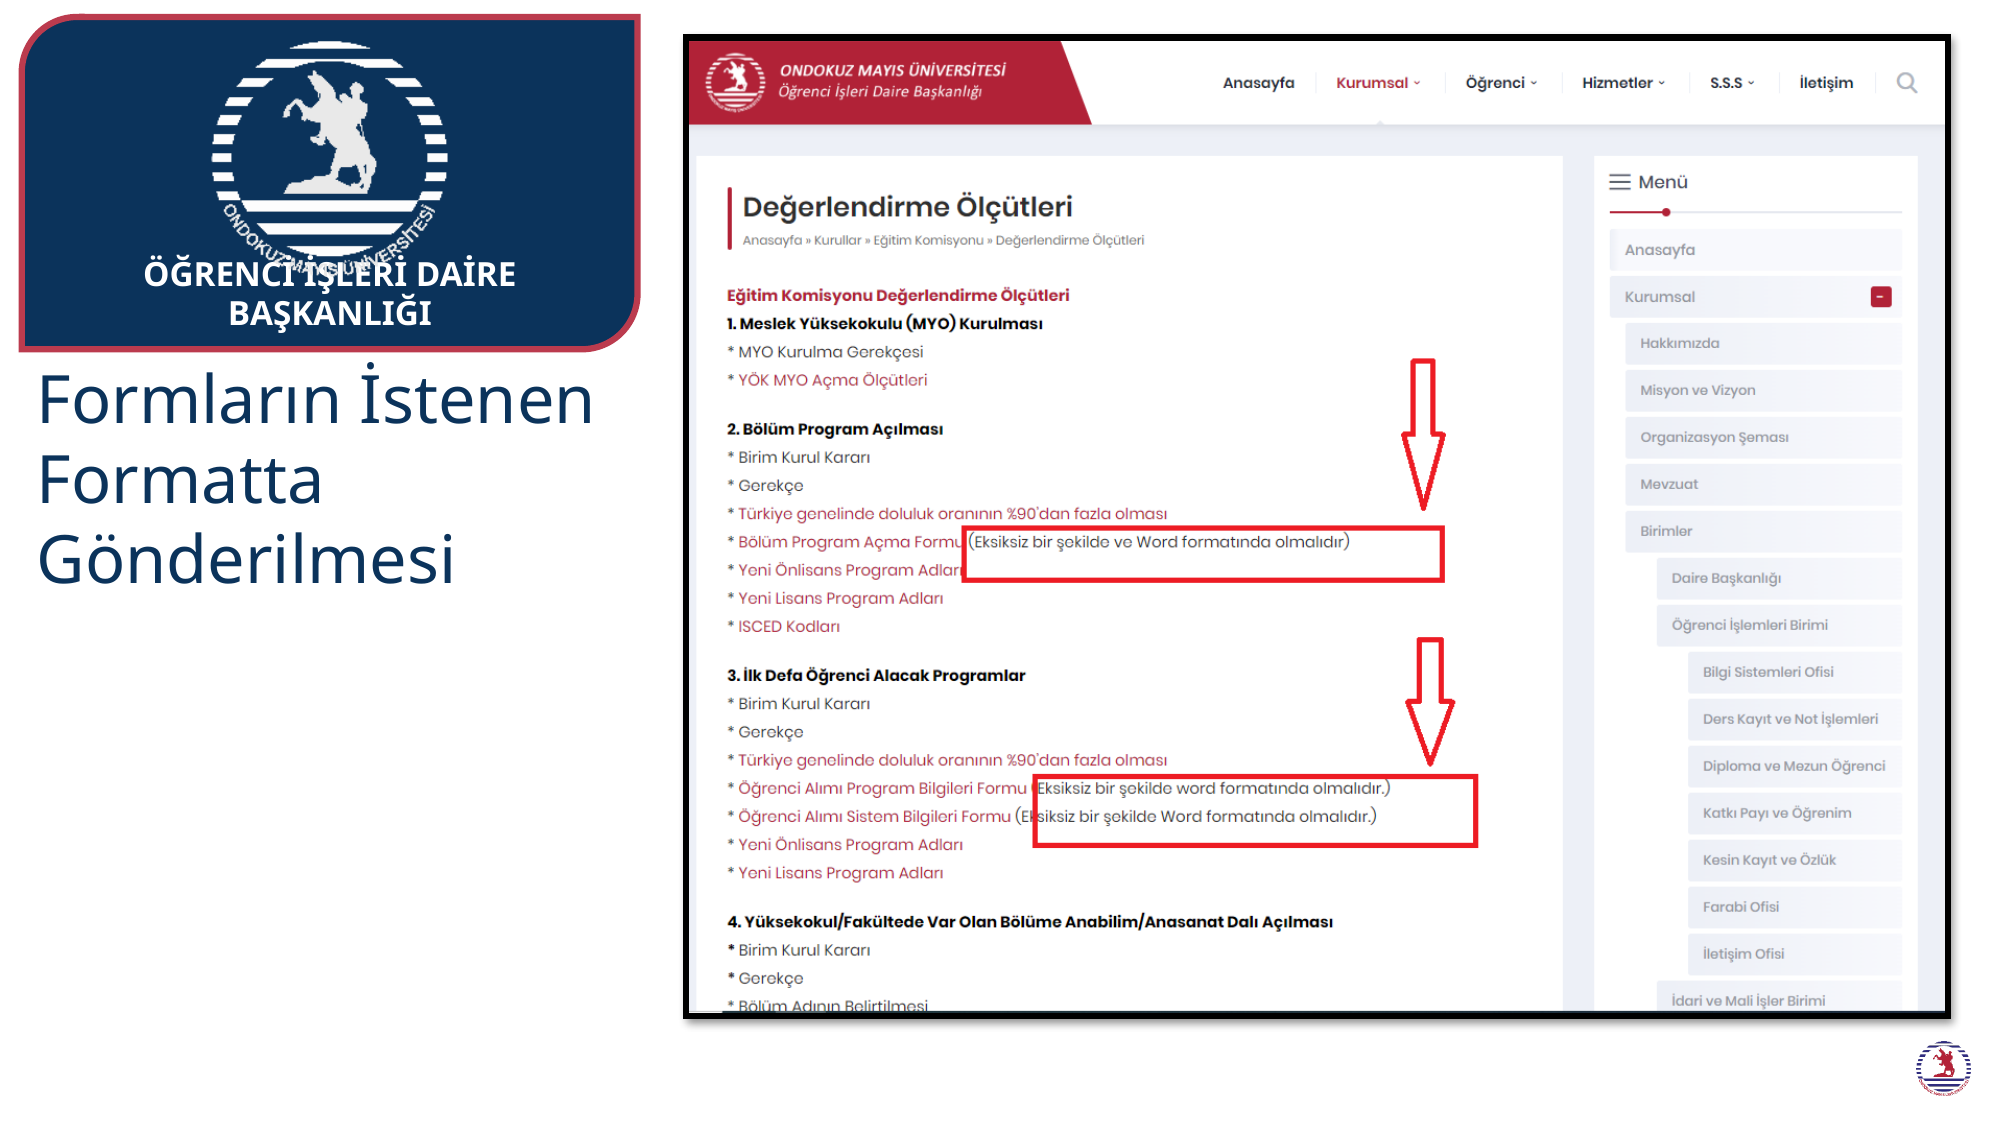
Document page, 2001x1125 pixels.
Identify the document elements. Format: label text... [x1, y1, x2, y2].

text_box [20, 15, 639, 351]
text_box Formların İstenen Formatta Gönderilmesi [21, 353, 630, 605]
picture [1916, 1041, 1971, 1096]
picture [688, 40, 1945, 1014]
text_box ÖĞRENCİ İŞLERİ DAİRE BAŞKANLIĞI [27, 263, 633, 340]
picture [196, 26, 463, 292]
